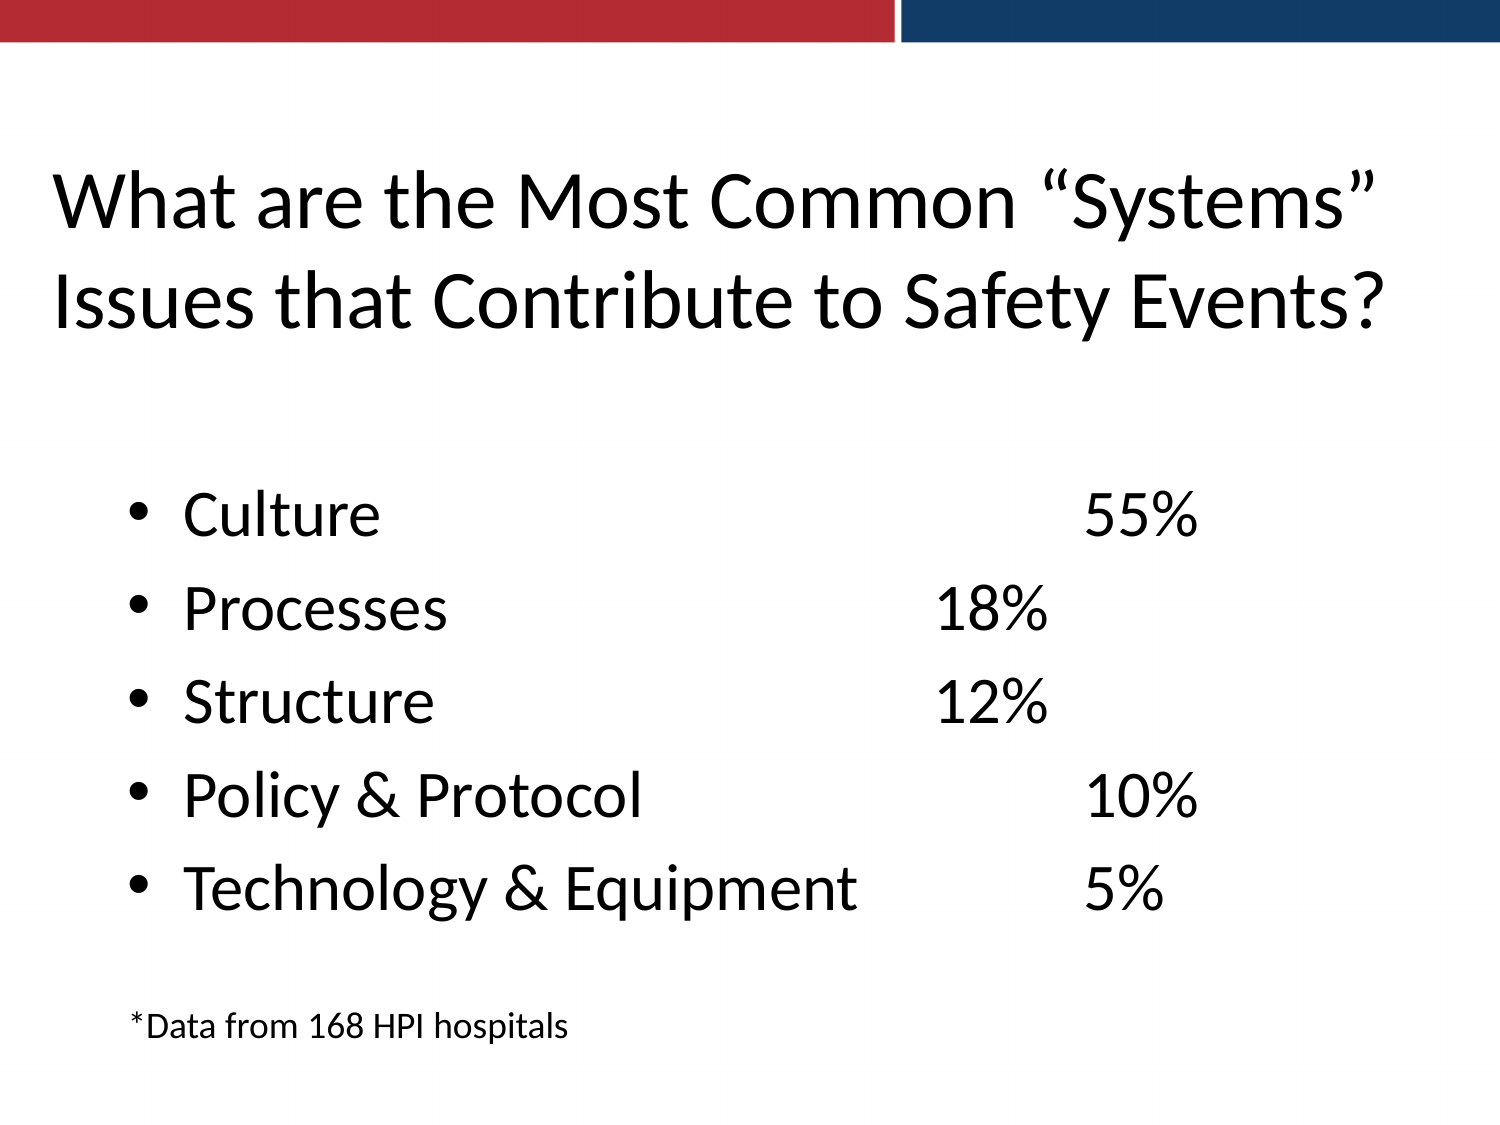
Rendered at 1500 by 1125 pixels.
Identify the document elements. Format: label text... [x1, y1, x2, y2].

subtitle Culture 55% Processes 18% Structure 12% Policy & Protocol 10% Technology & Equipment 5% *Data from 168 HPI hospitals [112, 462, 1375, 1088]
picture [0, 0, 1500, 1125]
title What are the Most Common “Systems” Issues that Contribute to Safety Events? [37, 125, 1438, 367]
